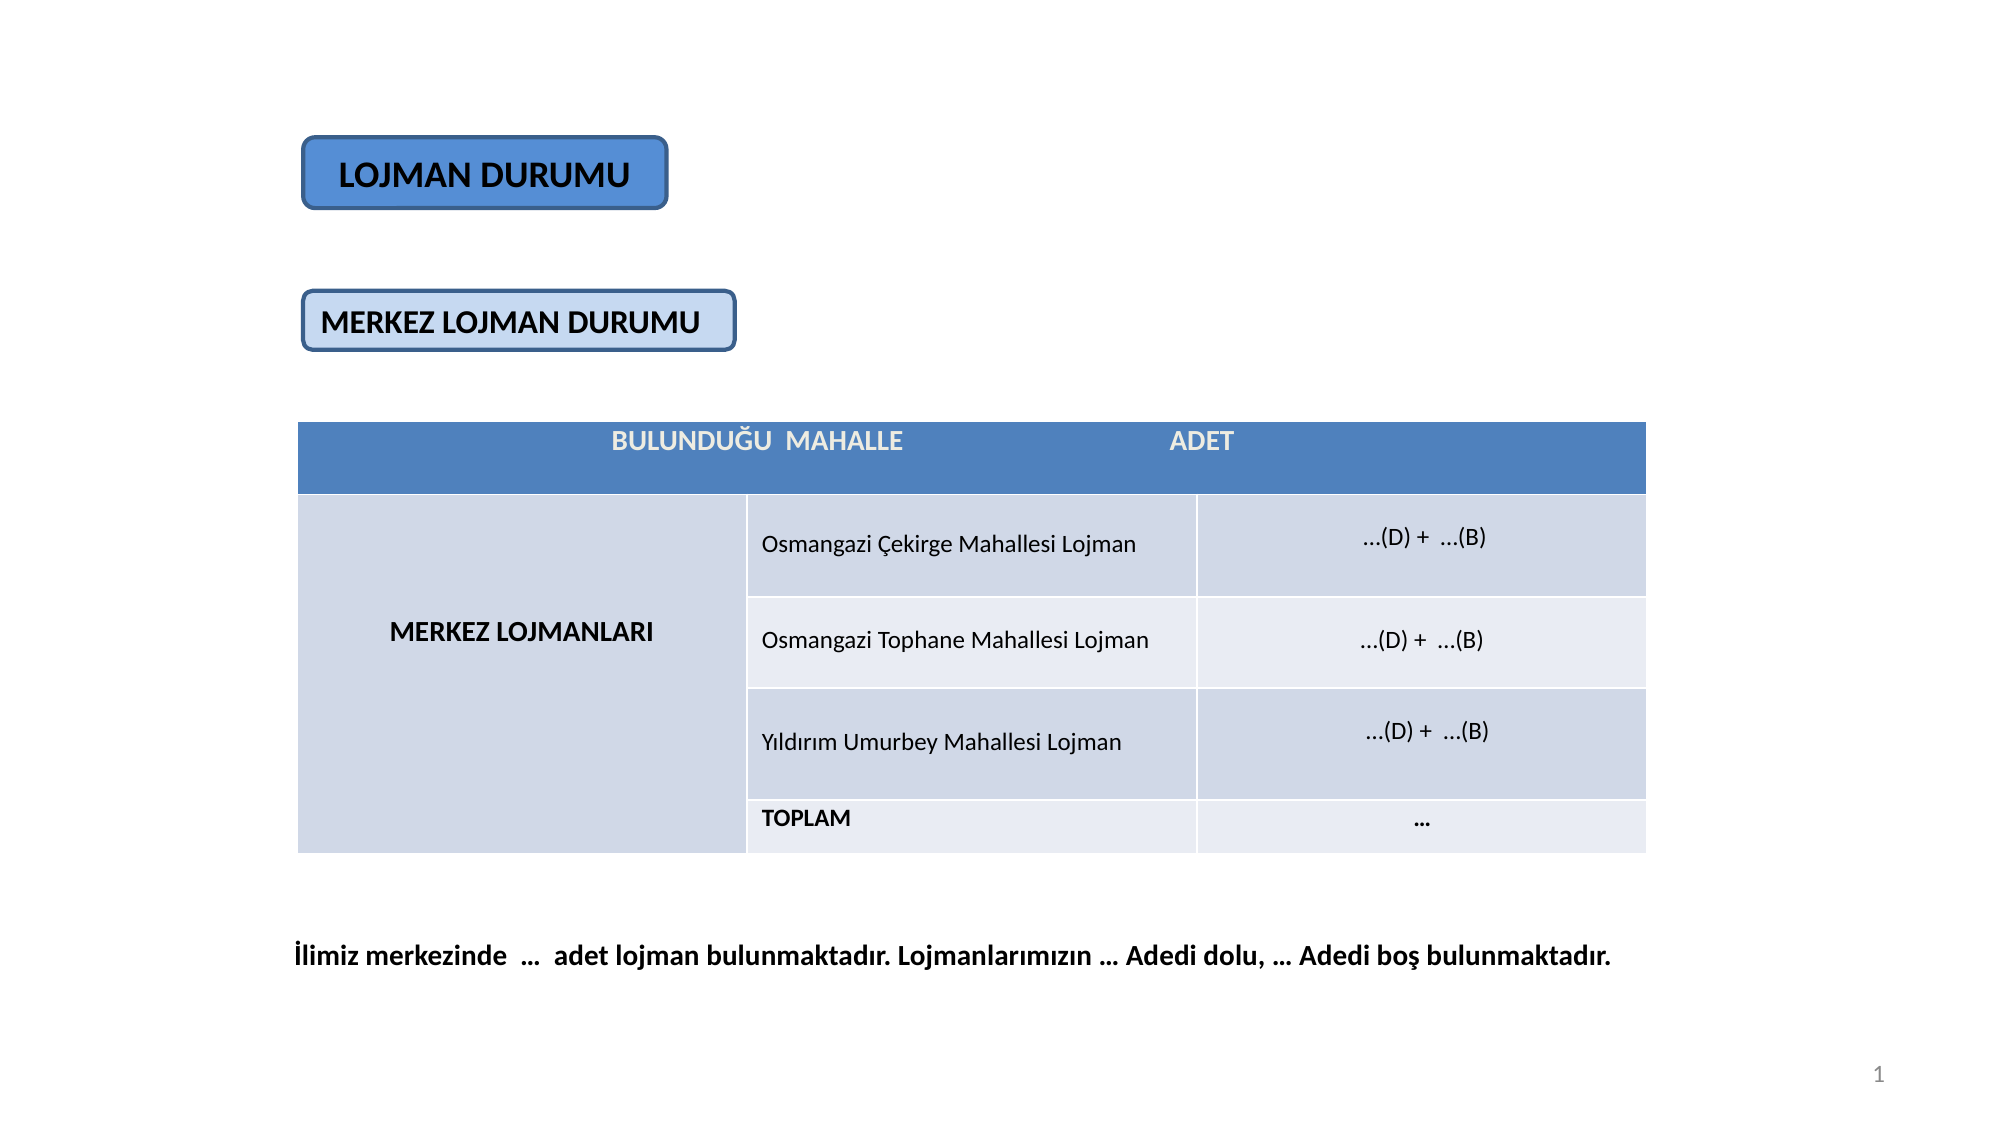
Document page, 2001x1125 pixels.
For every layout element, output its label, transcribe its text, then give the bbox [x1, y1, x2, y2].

table_cell …(D) + …(B) [1198, 598, 1646, 687]
table_cell MERKEZ LOJMANLARI [298, 495, 746, 853]
table_cell TOPLAM [748, 801, 1196, 853]
table_cell Osmangazi Çekirge Mahallesi Lojman [748, 495, 1196, 596]
text_box MERKEZ LOJMAN DURUMU [300, 288, 737, 352]
table_cell … [1198, 801, 1646, 853]
table_cell Yıldırım Umurbey Mahallesi Lojman [748, 689, 1196, 799]
table_header BULUNDUĞU MAHALLE ADET [298, 422, 1646, 494]
table_cell …(D) + …(B) [1198, 495, 1646, 596]
table_cell Osmangazi Tophane Mahallesi Lojman [748, 598, 1196, 687]
text_box LOJMAN DURUMU [301, 135, 669, 211]
text_box İlimiz merkezinde … adet lojman bulunmaktadır. Lojmanlarımızın … Adedi dolu, … Adedi boş bulunmaktadır. [279, 928, 1662, 979]
table_cell …(D) + …(B) [1198, 689, 1646, 799]
slide_number 1 [1433, 1042, 1900, 1103]
